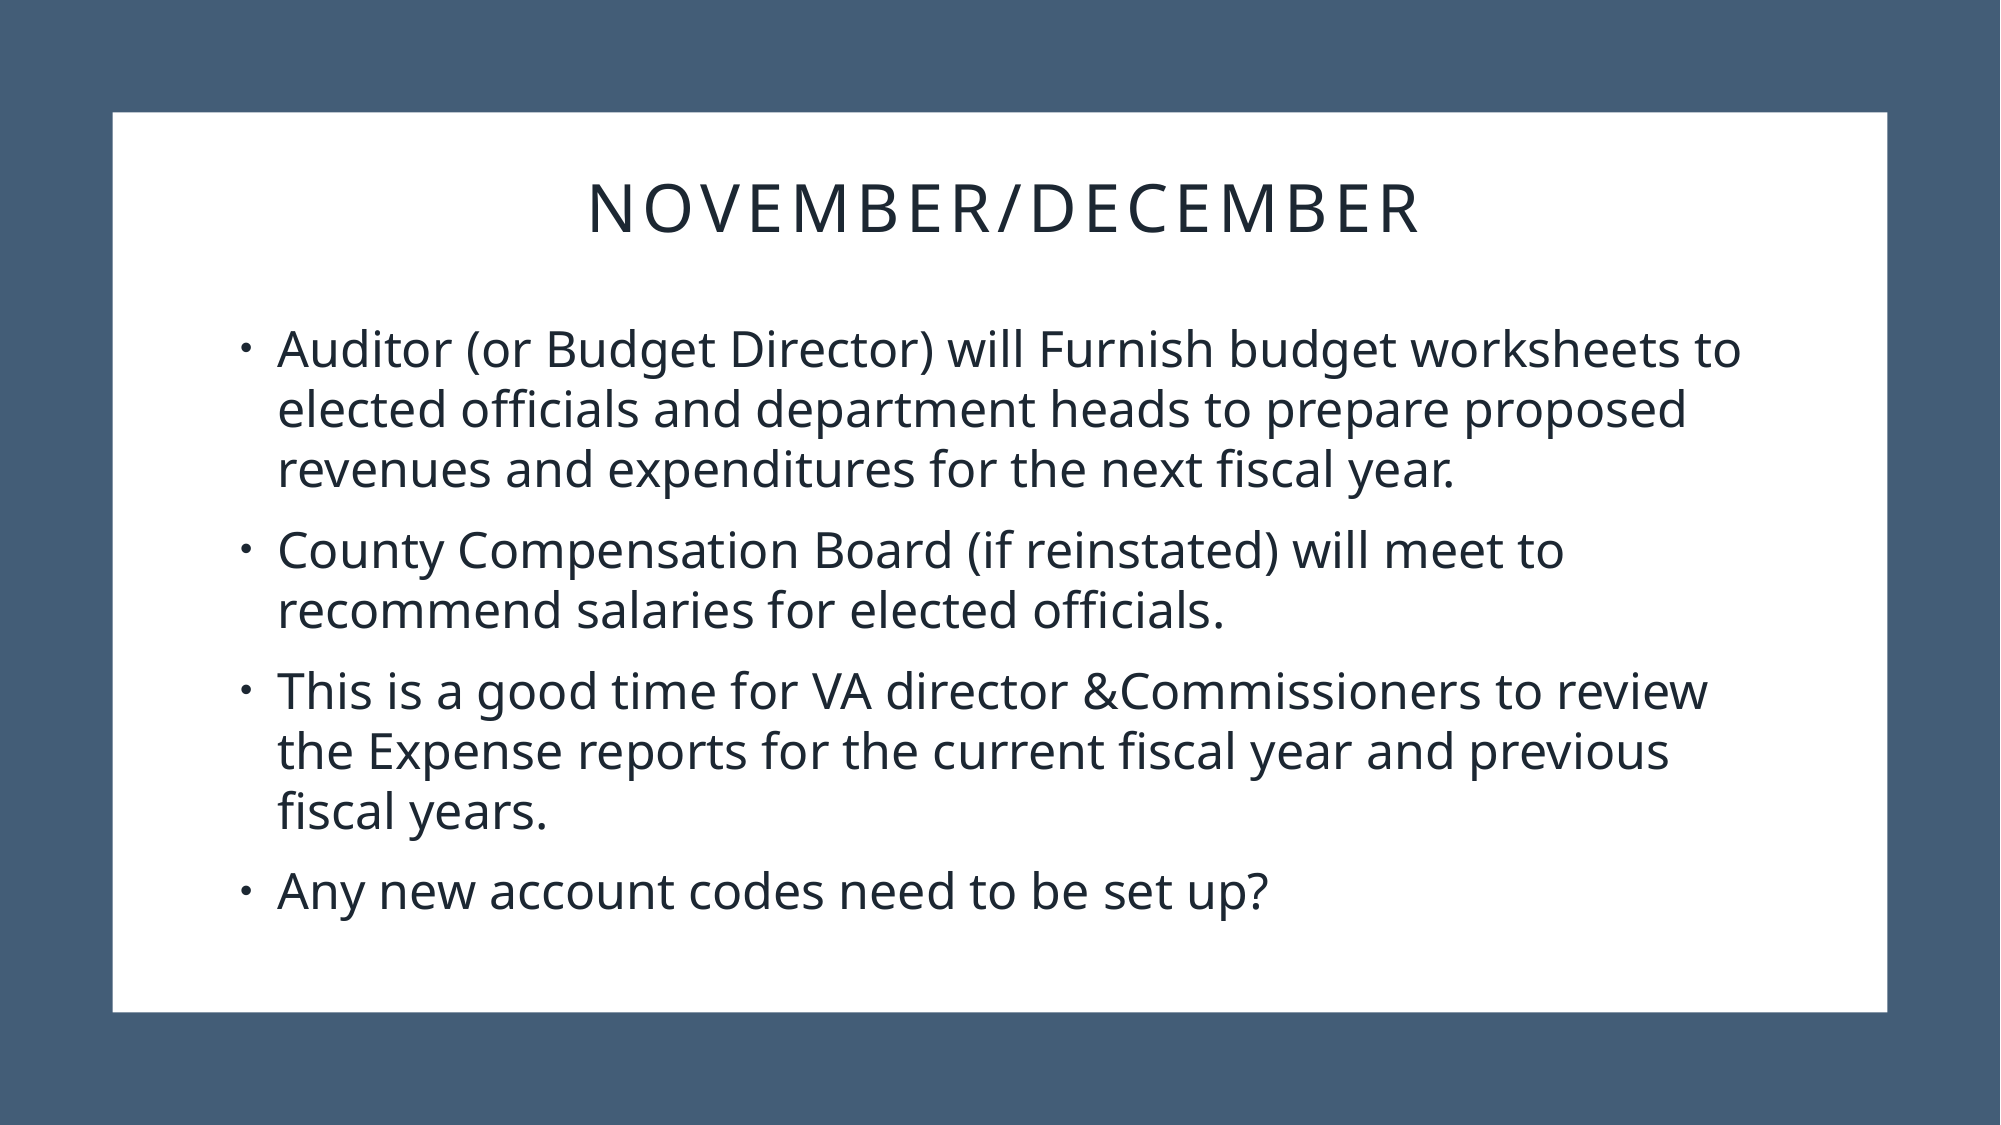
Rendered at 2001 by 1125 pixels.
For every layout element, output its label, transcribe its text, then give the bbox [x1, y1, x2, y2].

text_box [0, 0, 2000, 1125]
list Auditor (or Budget Director) will Furnish budget worksheets to elected officials and department heads to prepare proposed revenues and expenditures for the next fiscal year. County Compensation Board (if reinstated) will meet to recommend salaries for elected officials. This is a good time for VA director &Commissioners to review the Expense reports for the current fiscal year and previous fiscal years. Any new account codes need to be set up? [225, 310, 1782, 973]
title November/December [225, 152, 1782, 255]
text_box [111, 111, 1888, 1013]
